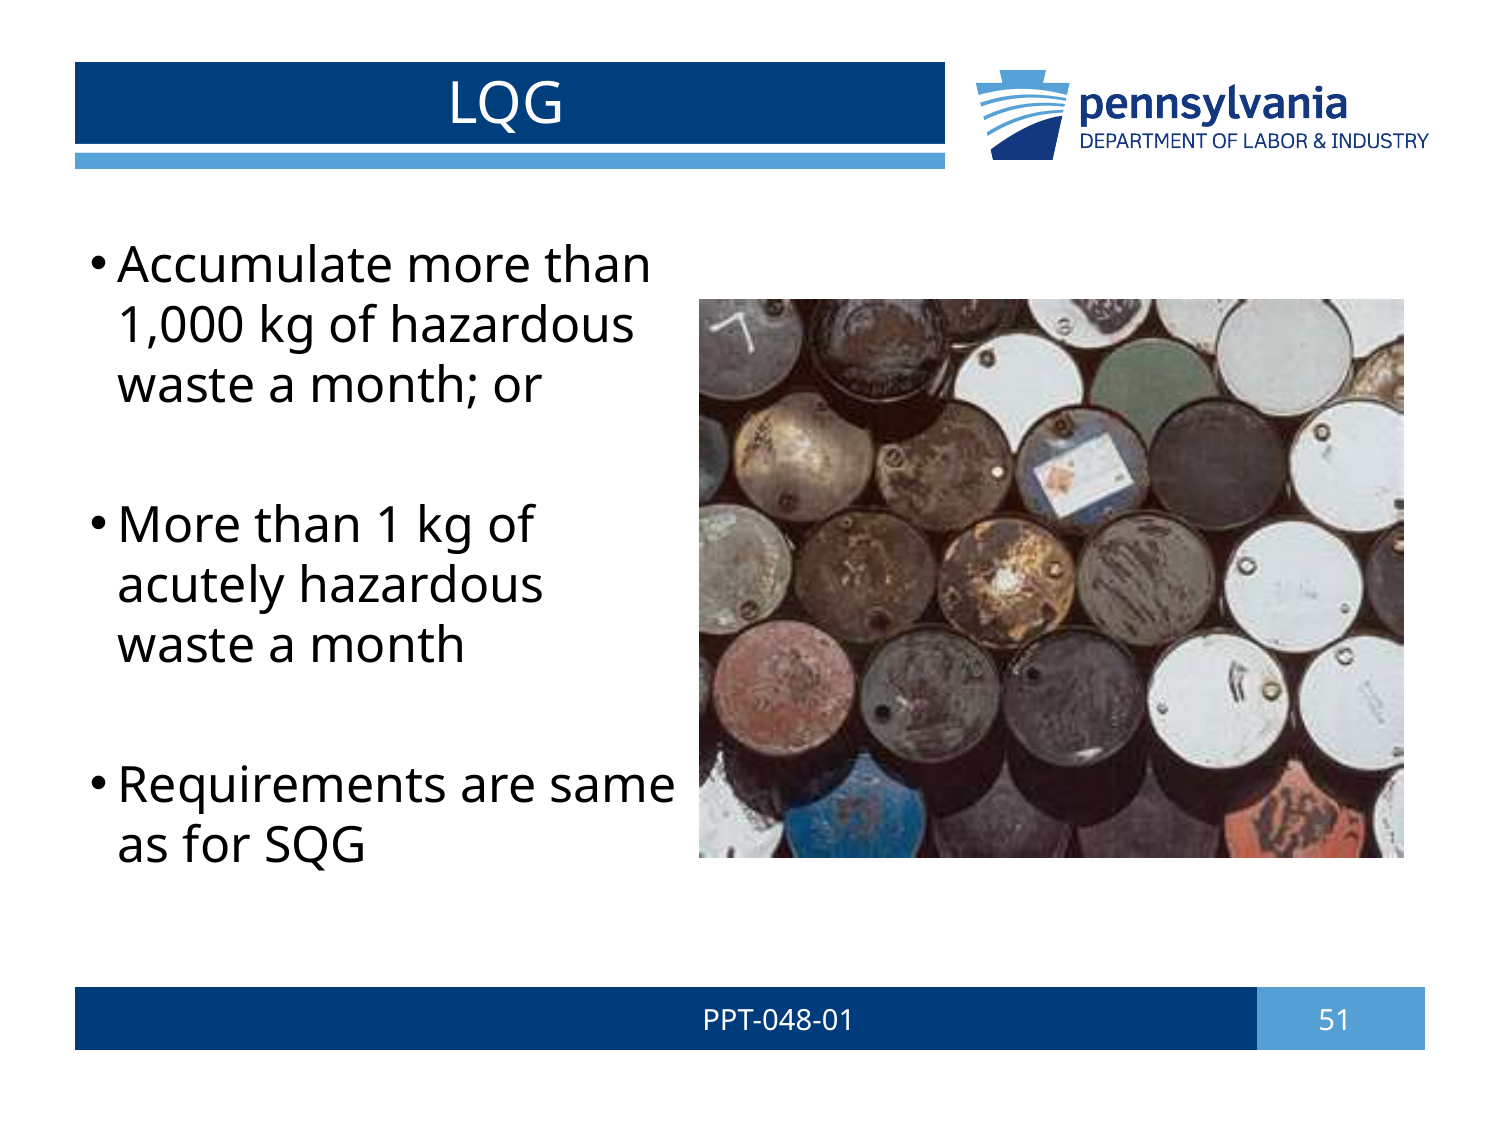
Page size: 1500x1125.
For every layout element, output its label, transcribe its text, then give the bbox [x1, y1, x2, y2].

picture [74, 62, 1430, 170]
picture [699, 299, 1404, 858]
picture [74, 987, 1426, 1051]
text_box Accumulate more than 1,000 kg of hazardous waste a month; or More than 1 kg of acutely hazardous waste a month Requirements are same as for SQG [75, 224, 700, 938]
